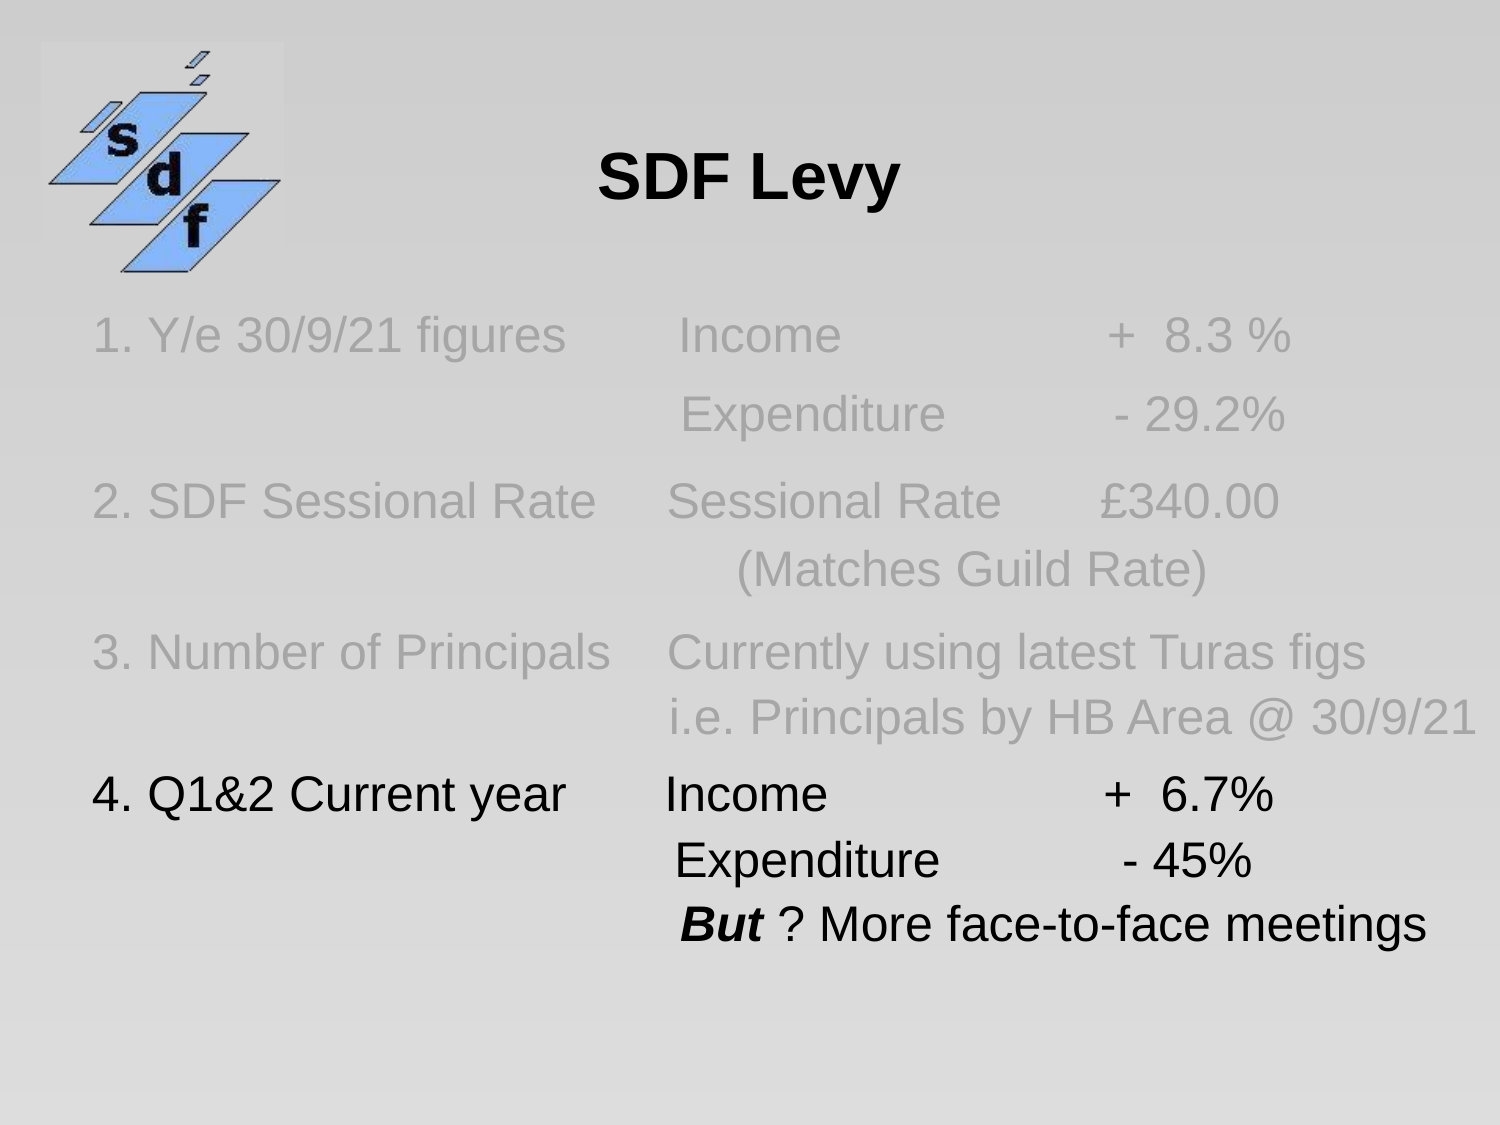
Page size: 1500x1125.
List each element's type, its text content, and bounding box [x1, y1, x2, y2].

text_box Expenditure - 45% [71, 819, 1429, 895]
text_box 1. Y/e 30/9/21 figures Income + 8.3 % [77, 295, 1435, 370]
text_box Expenditure - 29.2% [77, 373, 1434, 449]
text_box SDF Levy [583, 125, 917, 221]
text_box (Matches Guild Rate) [77, 529, 1434, 605]
text_box i.e. Principals by HB Area @ 30/9/21 [64, 677, 1500, 752]
text_box 2. SDF Sessional Rate Sessional Rate £340.00 [77, 461, 1434, 529]
text_box 4. Q1&2 Current year Income + 6.7% [77, 754, 1434, 830]
picture [40, 42, 284, 279]
text_box But ? More face-to-face meetings [77, 884, 1459, 959]
text_box 3. Number of Principals Currently using latest Turas figs [77, 611, 1434, 677]
